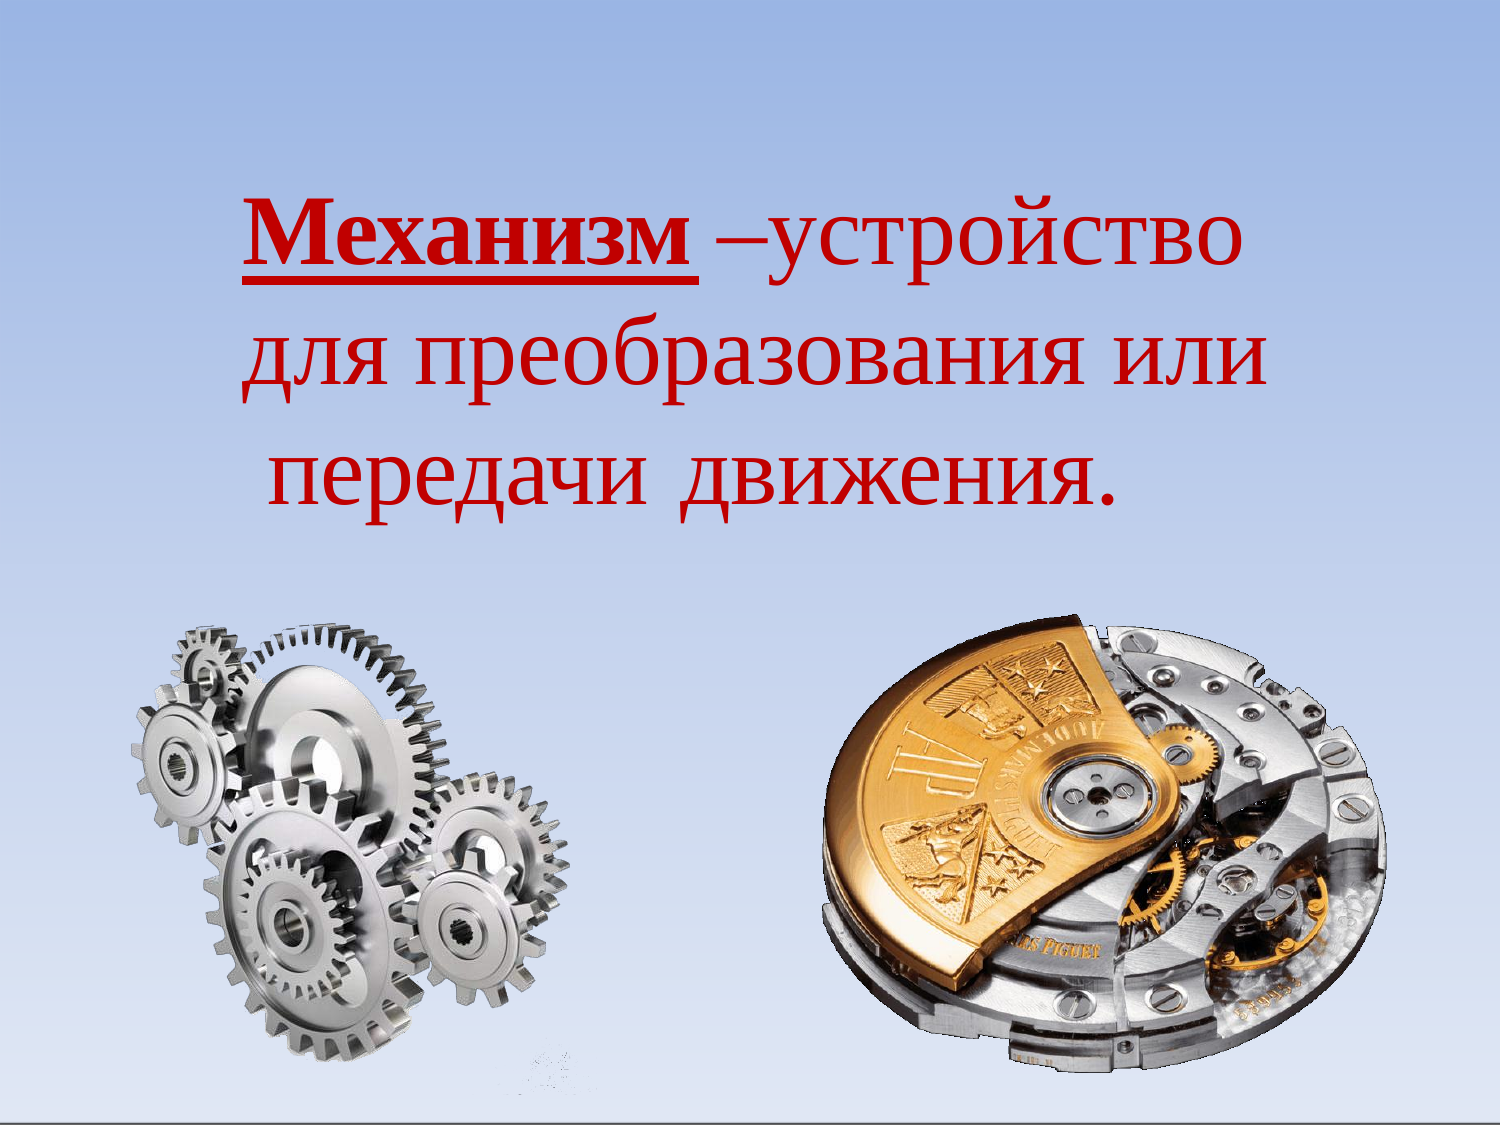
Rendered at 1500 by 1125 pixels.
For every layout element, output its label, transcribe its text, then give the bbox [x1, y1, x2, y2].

text_box для преобразования или передачи движения. [240, 282, 1274, 525]
text_box [100, 598, 597, 1095]
title Механизм –устройство [240, 162, 1254, 282]
text_box [809, 531, 1400, 1125]
picture [0, 0, 1500, 1125]
